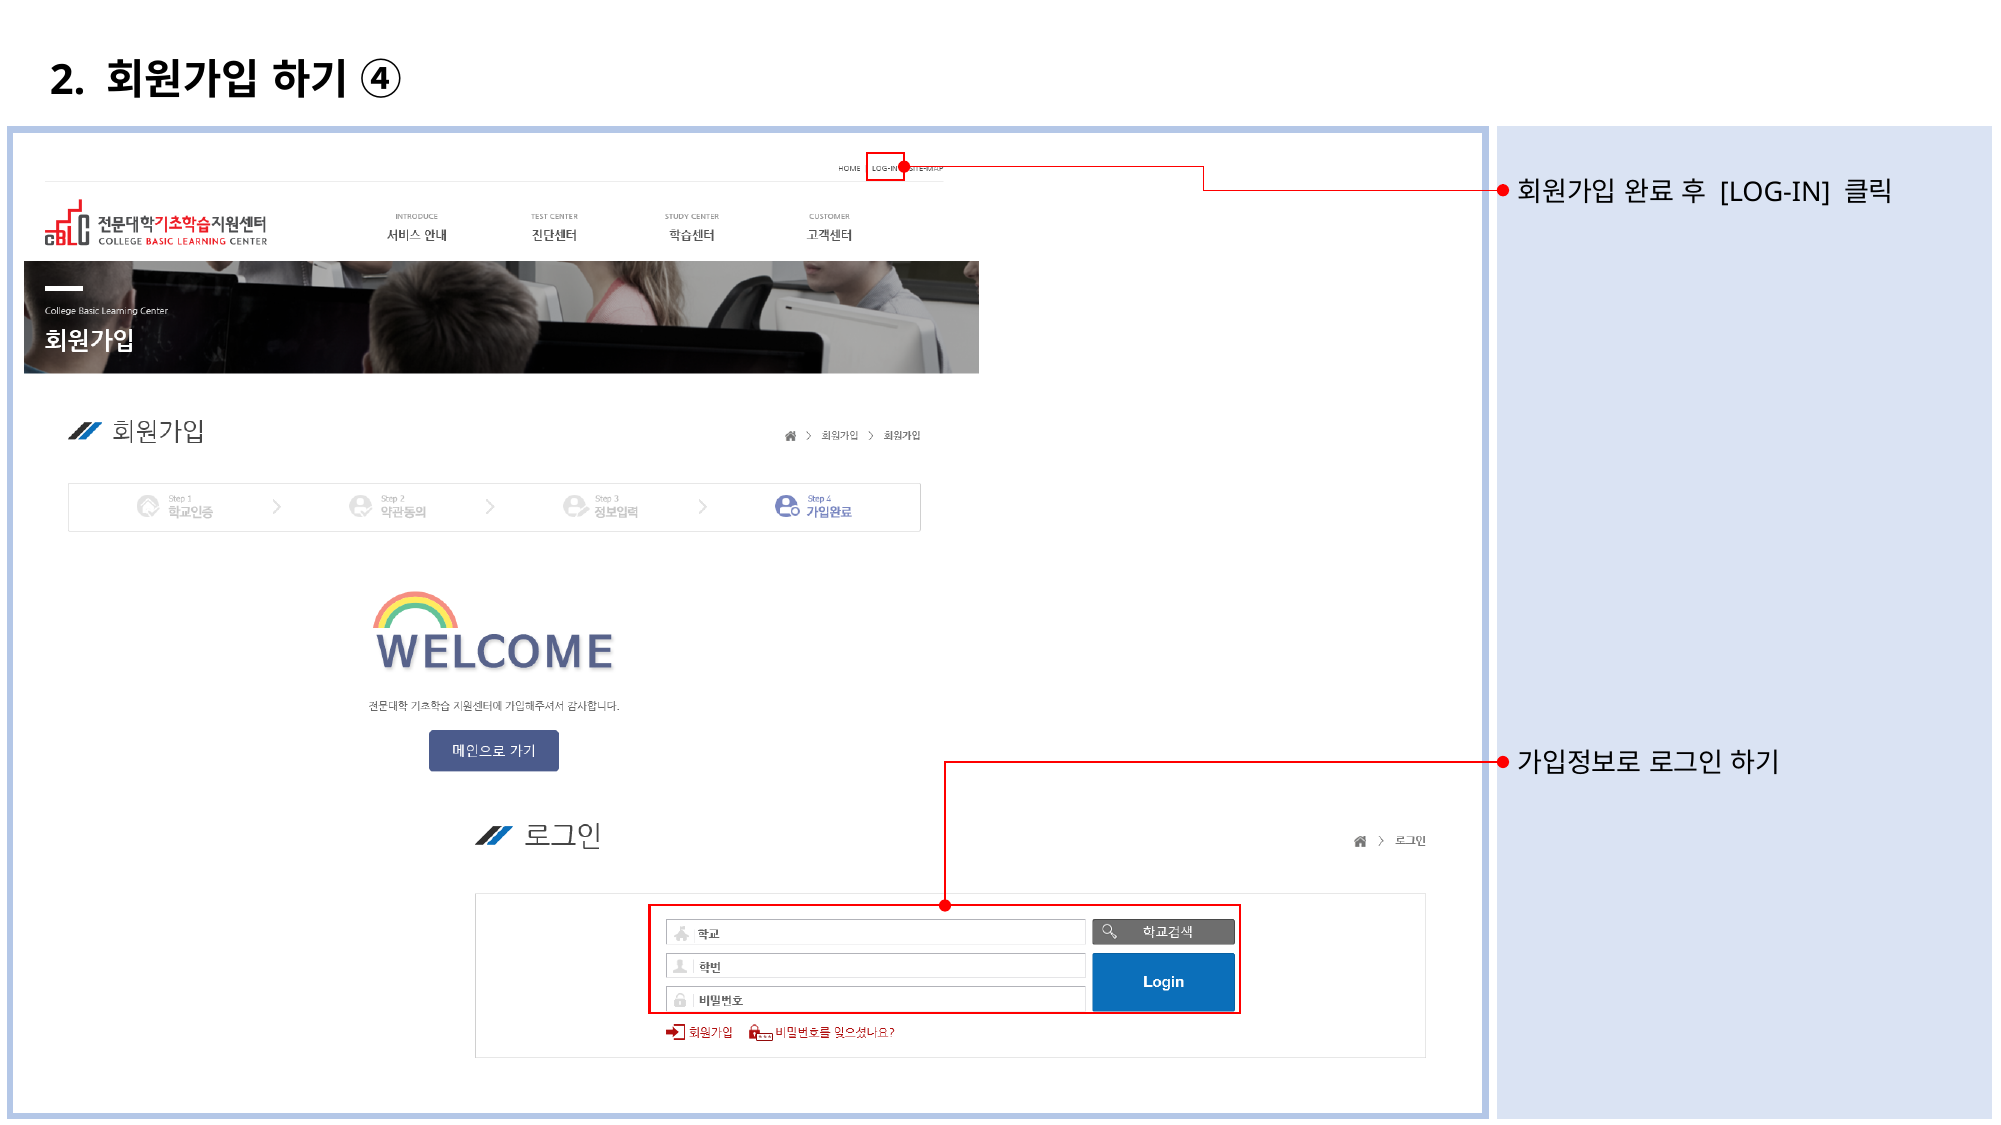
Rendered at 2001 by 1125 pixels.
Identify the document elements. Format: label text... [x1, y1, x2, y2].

text_box 가입정보로 로그인 하기 [1502, 738, 1976, 786]
picture [1296, 806, 1476, 1088]
picture [457, 806, 1152, 1088]
text_box 회원가입 완료 후 [LOG-IN] 클릭 [1502, 166, 1976, 214]
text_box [904, 166, 1503, 191]
picture [24, 152, 979, 804]
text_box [1152, 554, 1296, 1113]
text_box 2. 회원가입 하기 ④ [35, 45, 418, 110]
